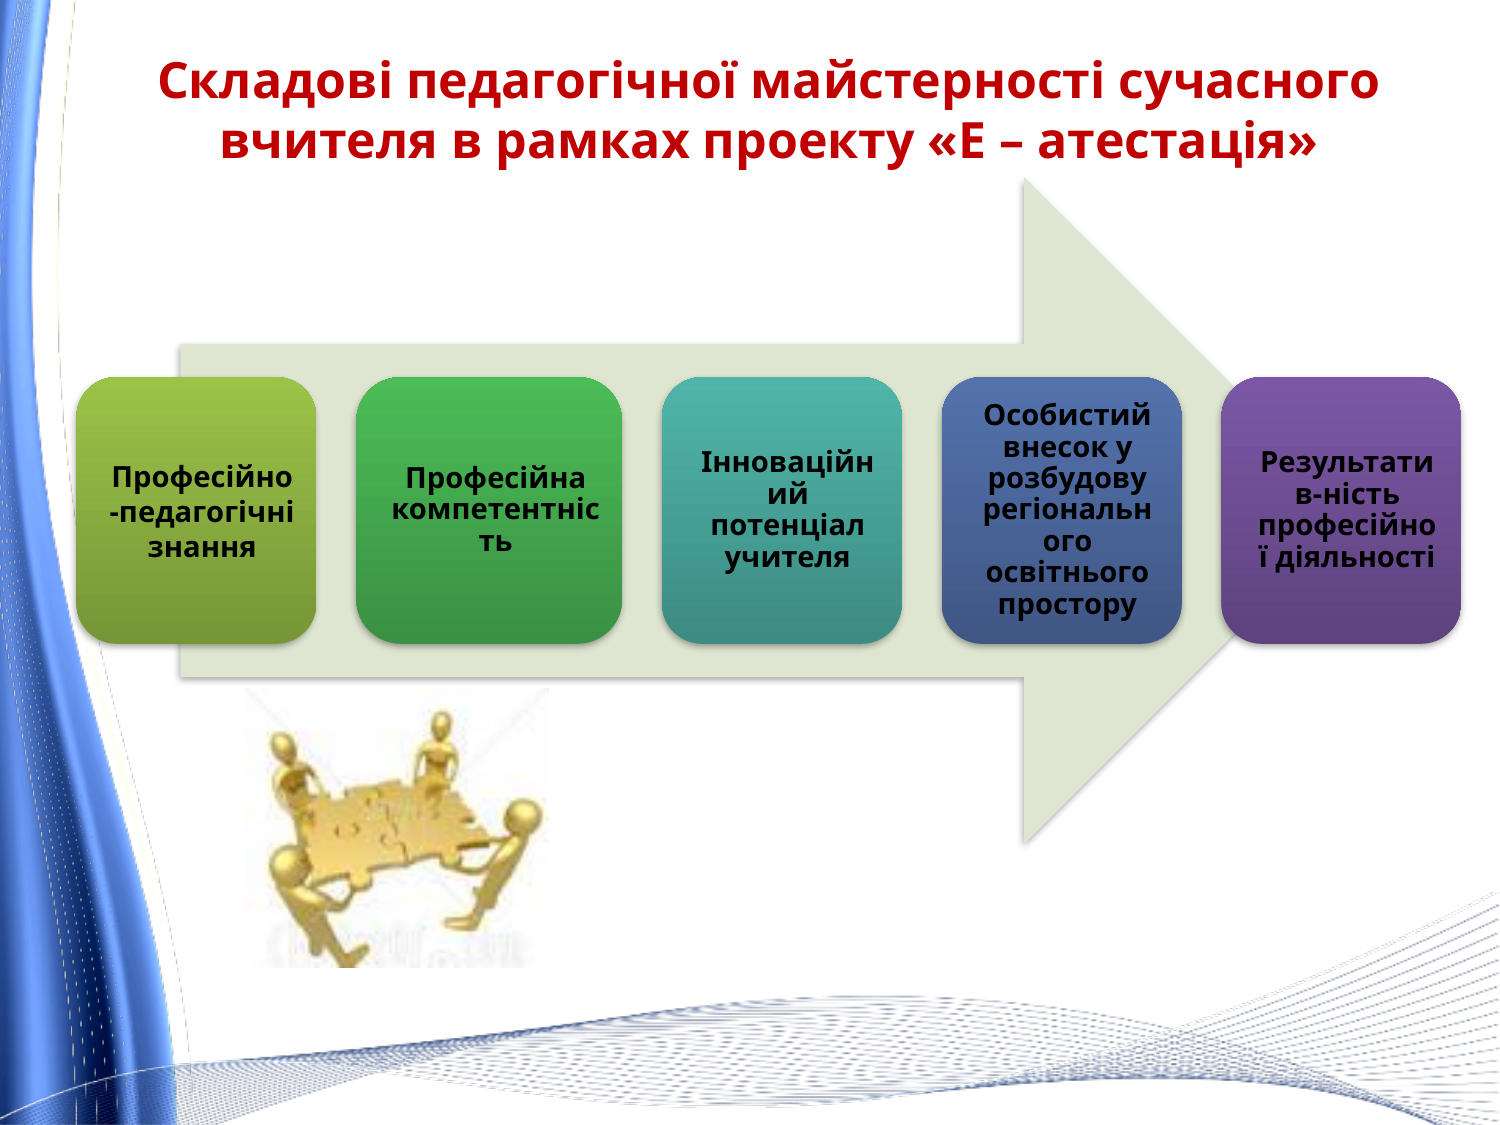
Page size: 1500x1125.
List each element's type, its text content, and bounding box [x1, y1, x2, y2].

picture [245, 688, 549, 969]
text_box Складові педагогічної майстерності сучасного вчителя в рамках проекту «Е – атестація» [87, 40, 1451, 175]
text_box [76, 176, 1462, 845]
